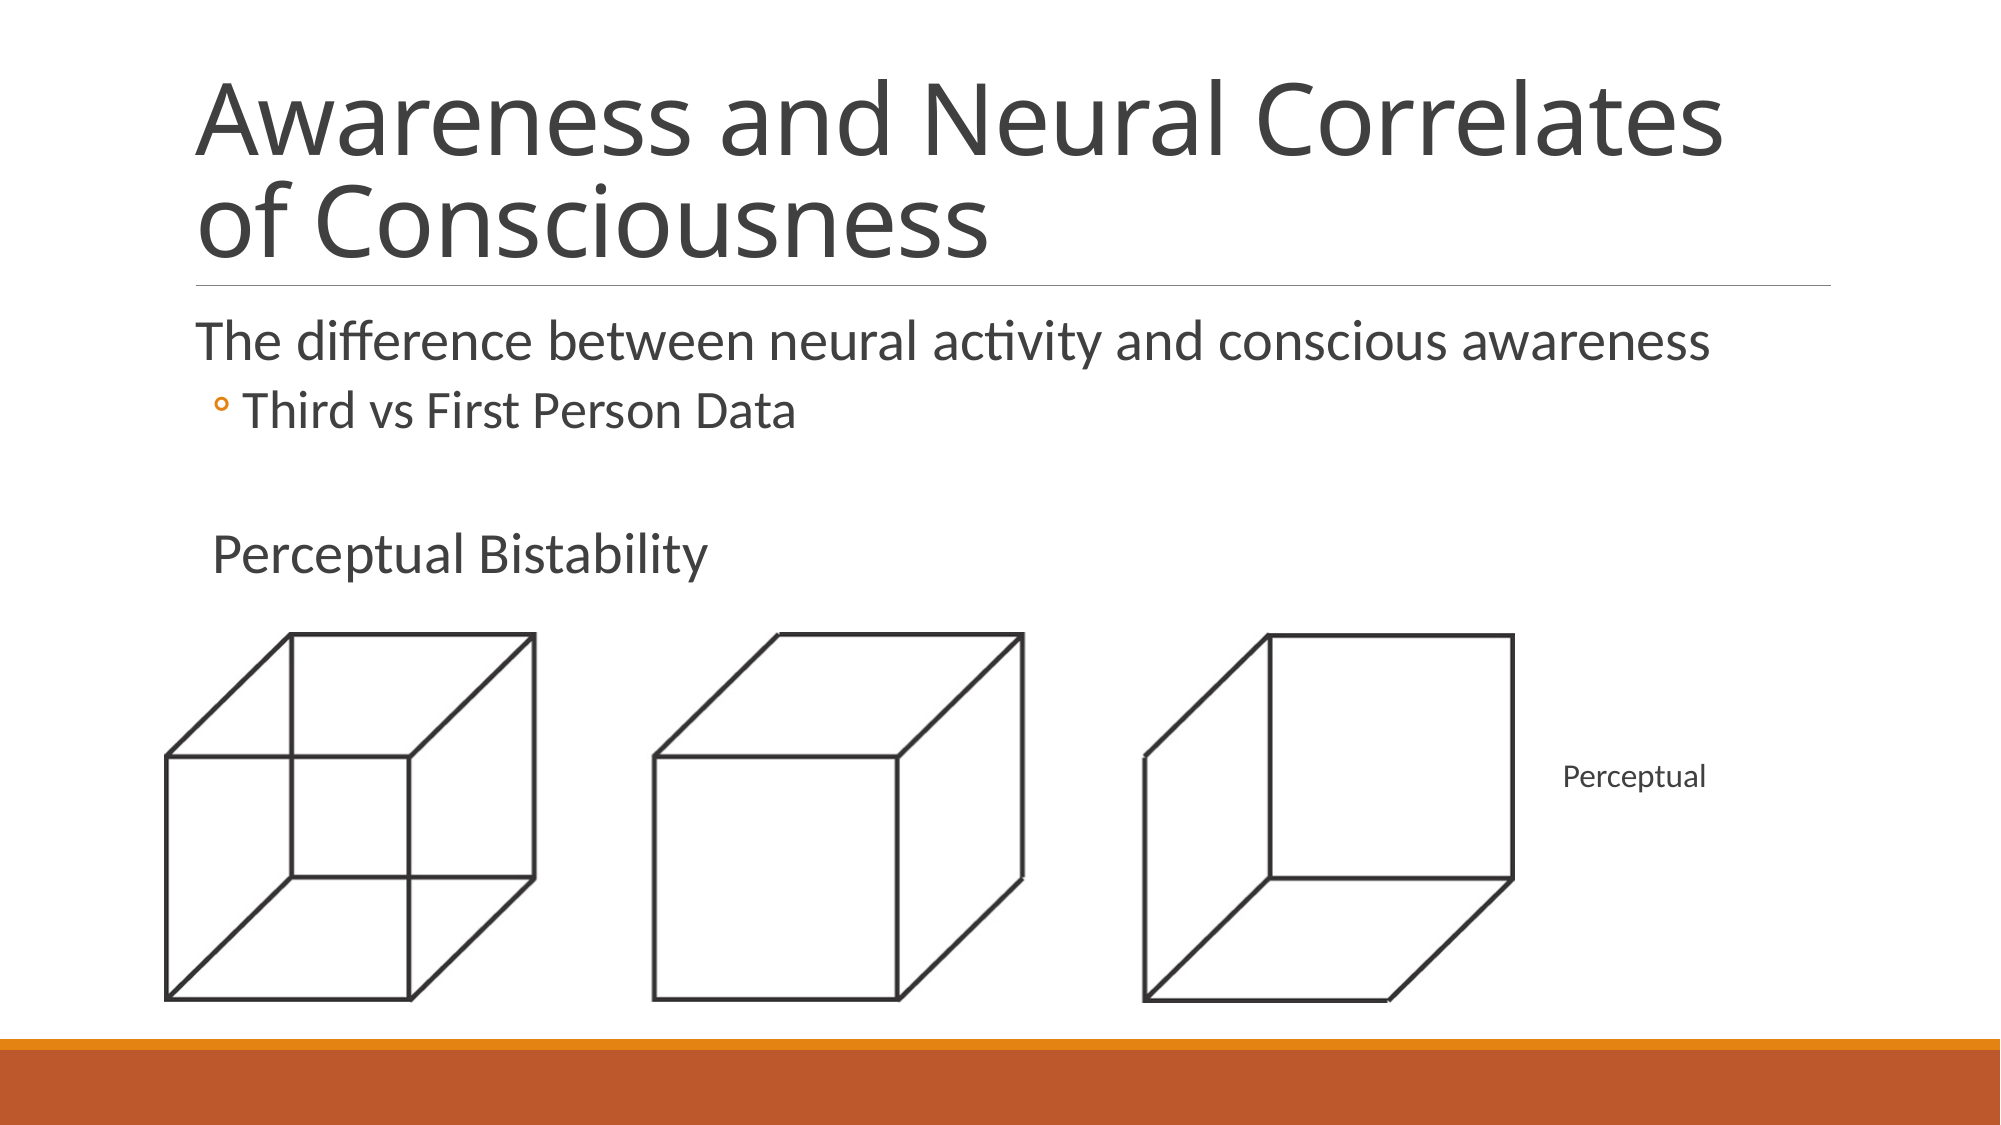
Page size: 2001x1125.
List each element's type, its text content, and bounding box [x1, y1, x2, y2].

picture [163, 632, 1515, 1004]
title Awareness and Neural Correlates of Consciousness [180, 47, 1830, 285]
list The difference between neural activity and conscious awareness Third vs First Person Data Perceptual Bistability Perceptual Bistability [180, 302, 1830, 963]
